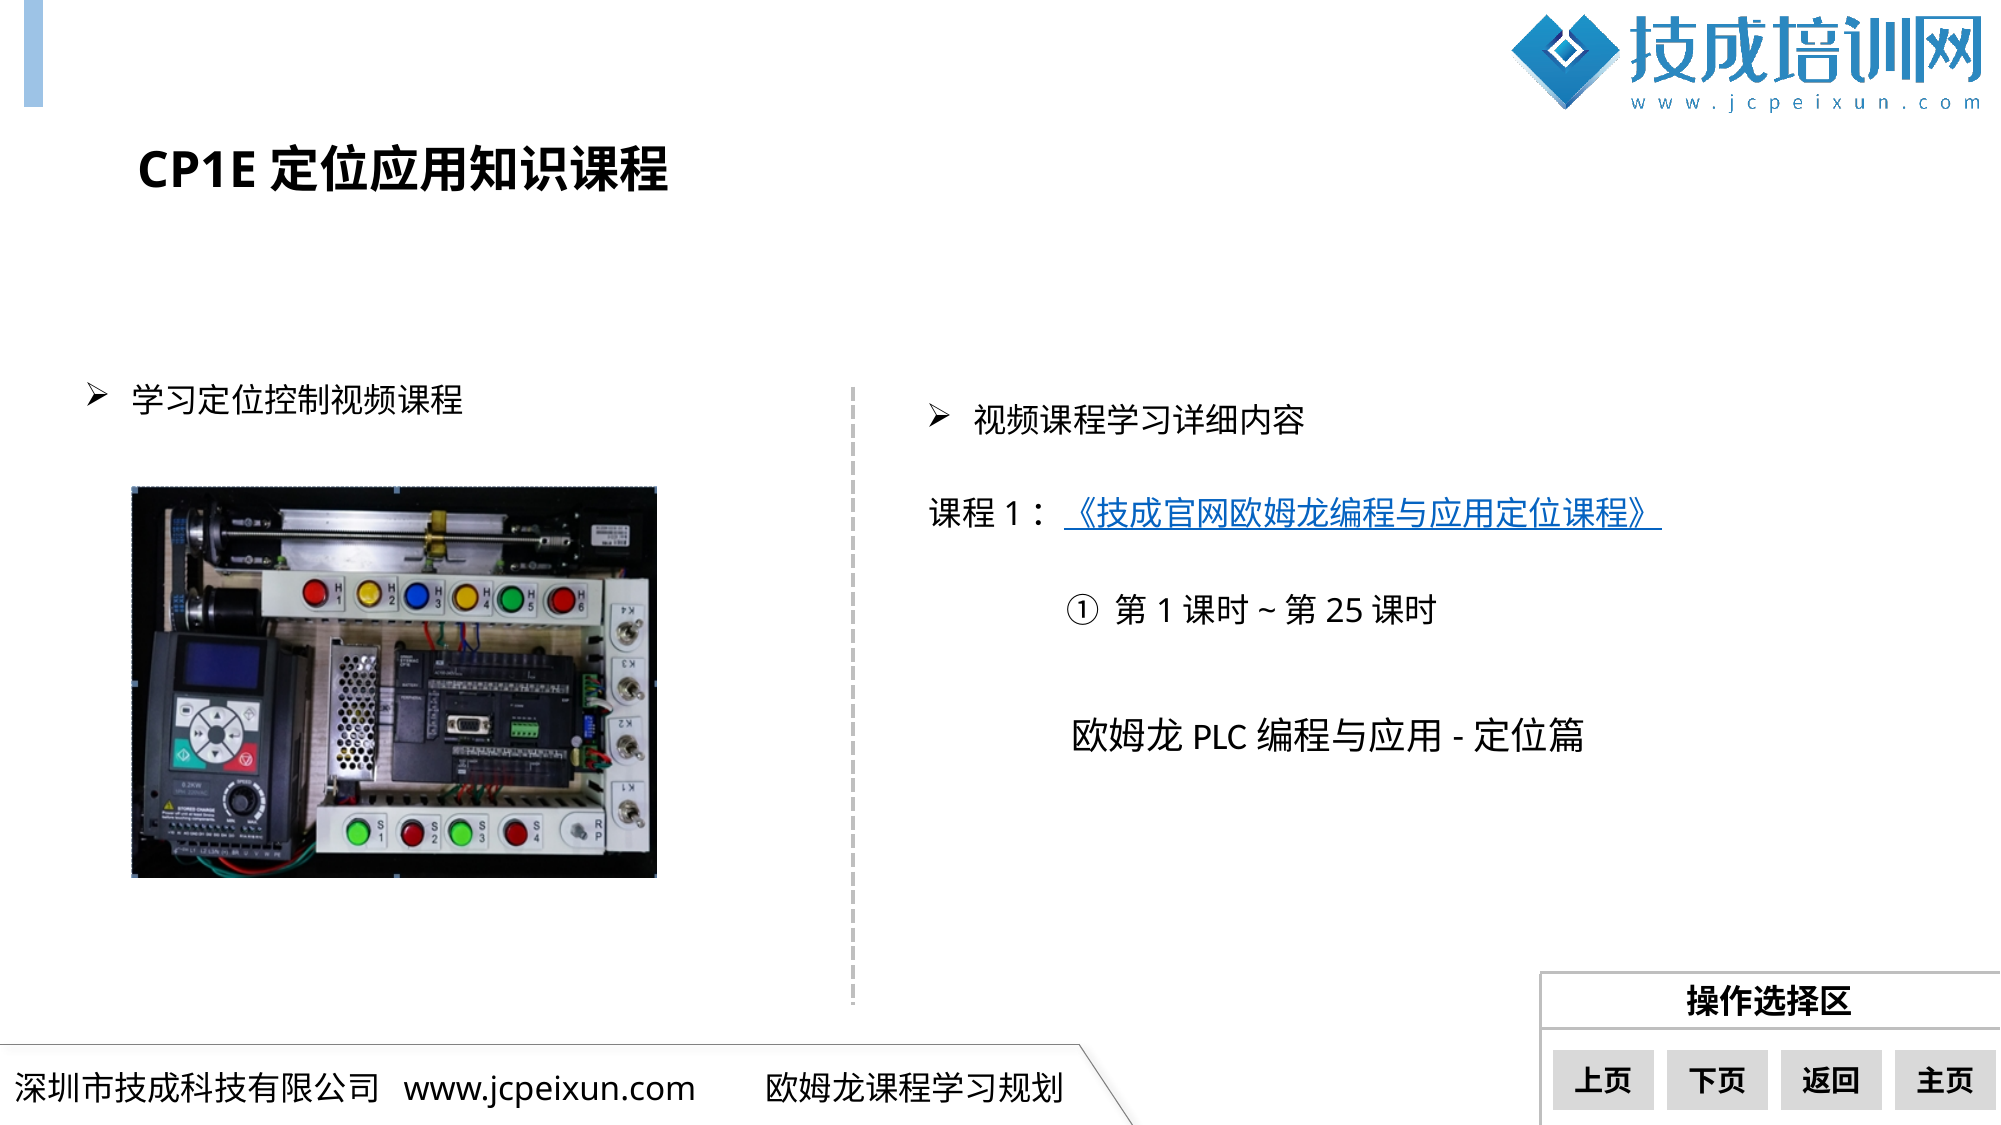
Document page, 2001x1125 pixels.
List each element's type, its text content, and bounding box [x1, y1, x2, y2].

text_box 视频课程学习详细内容 [911, 391, 1345, 447]
text_box 主页 [1894, 1049, 1997, 1111]
text_box CP1E定位应用知识课程 [122, 130, 685, 206]
text_box 下页 [1666, 1049, 1769, 1111]
text_box 返回 [1780, 1049, 1883, 1111]
picture [131, 486, 657, 878]
picture [1511, 14, 1981, 113]
text_box 下一页 [1598, 1047, 1741, 1108]
text_box 欧姆龙PLC编程与应用-定位篇 [1038, 704, 1601, 764]
text_box 课程1：《技成官网欧姆龙编程与应用定位课程》 [914, 484, 1724, 547]
text_box 上页 [1552, 1049, 1656, 1111]
text_box ① 第1课时~第25课时 [1051, 581, 1685, 637]
text_box 学习定位控制视频课程 [69, 371, 549, 427]
text_box [24, 0, 43, 107]
